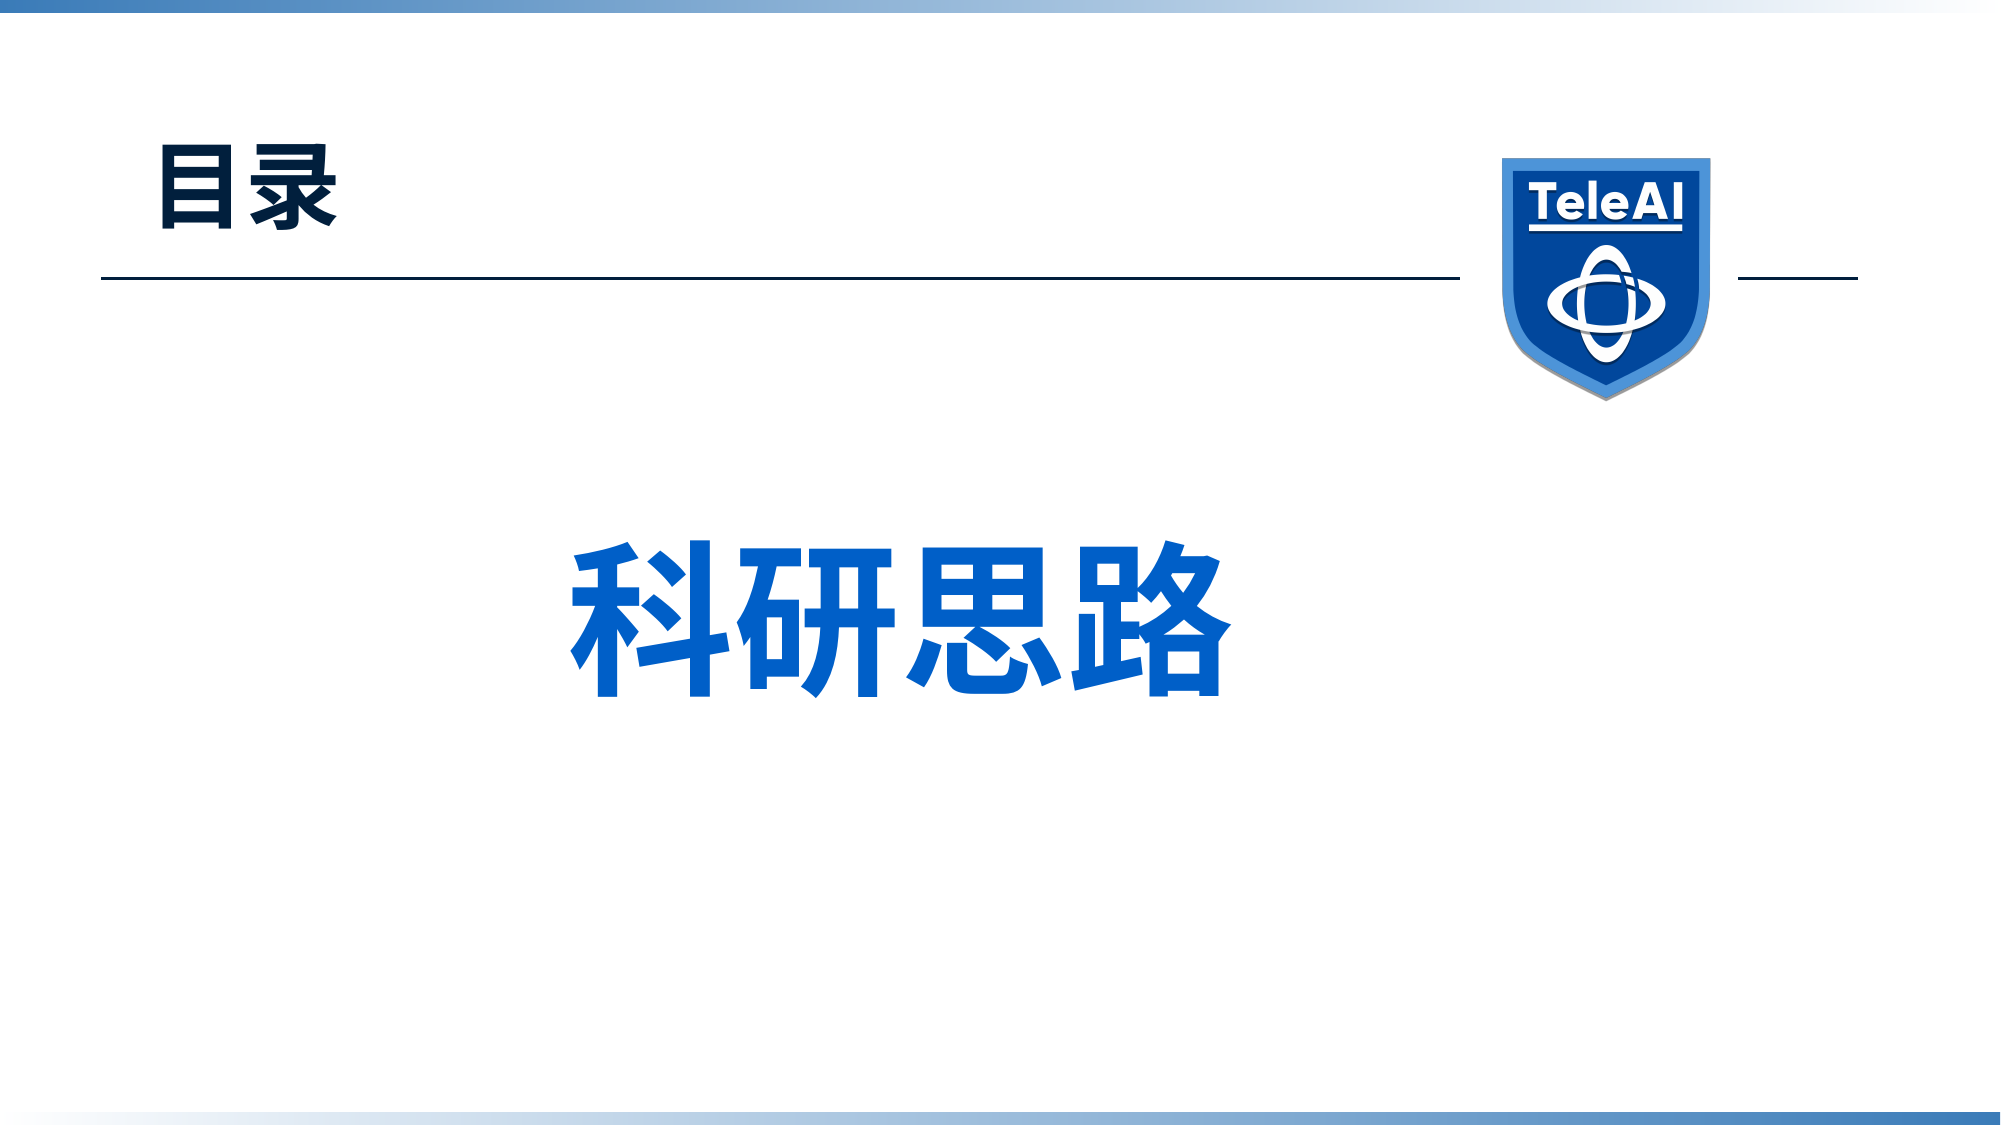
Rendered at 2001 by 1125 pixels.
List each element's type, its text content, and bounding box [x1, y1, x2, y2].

picture [1496, 154, 1720, 403]
list 科研思路 [124, 307, 1678, 1008]
text_box 目录 [134, 117, 834, 249]
